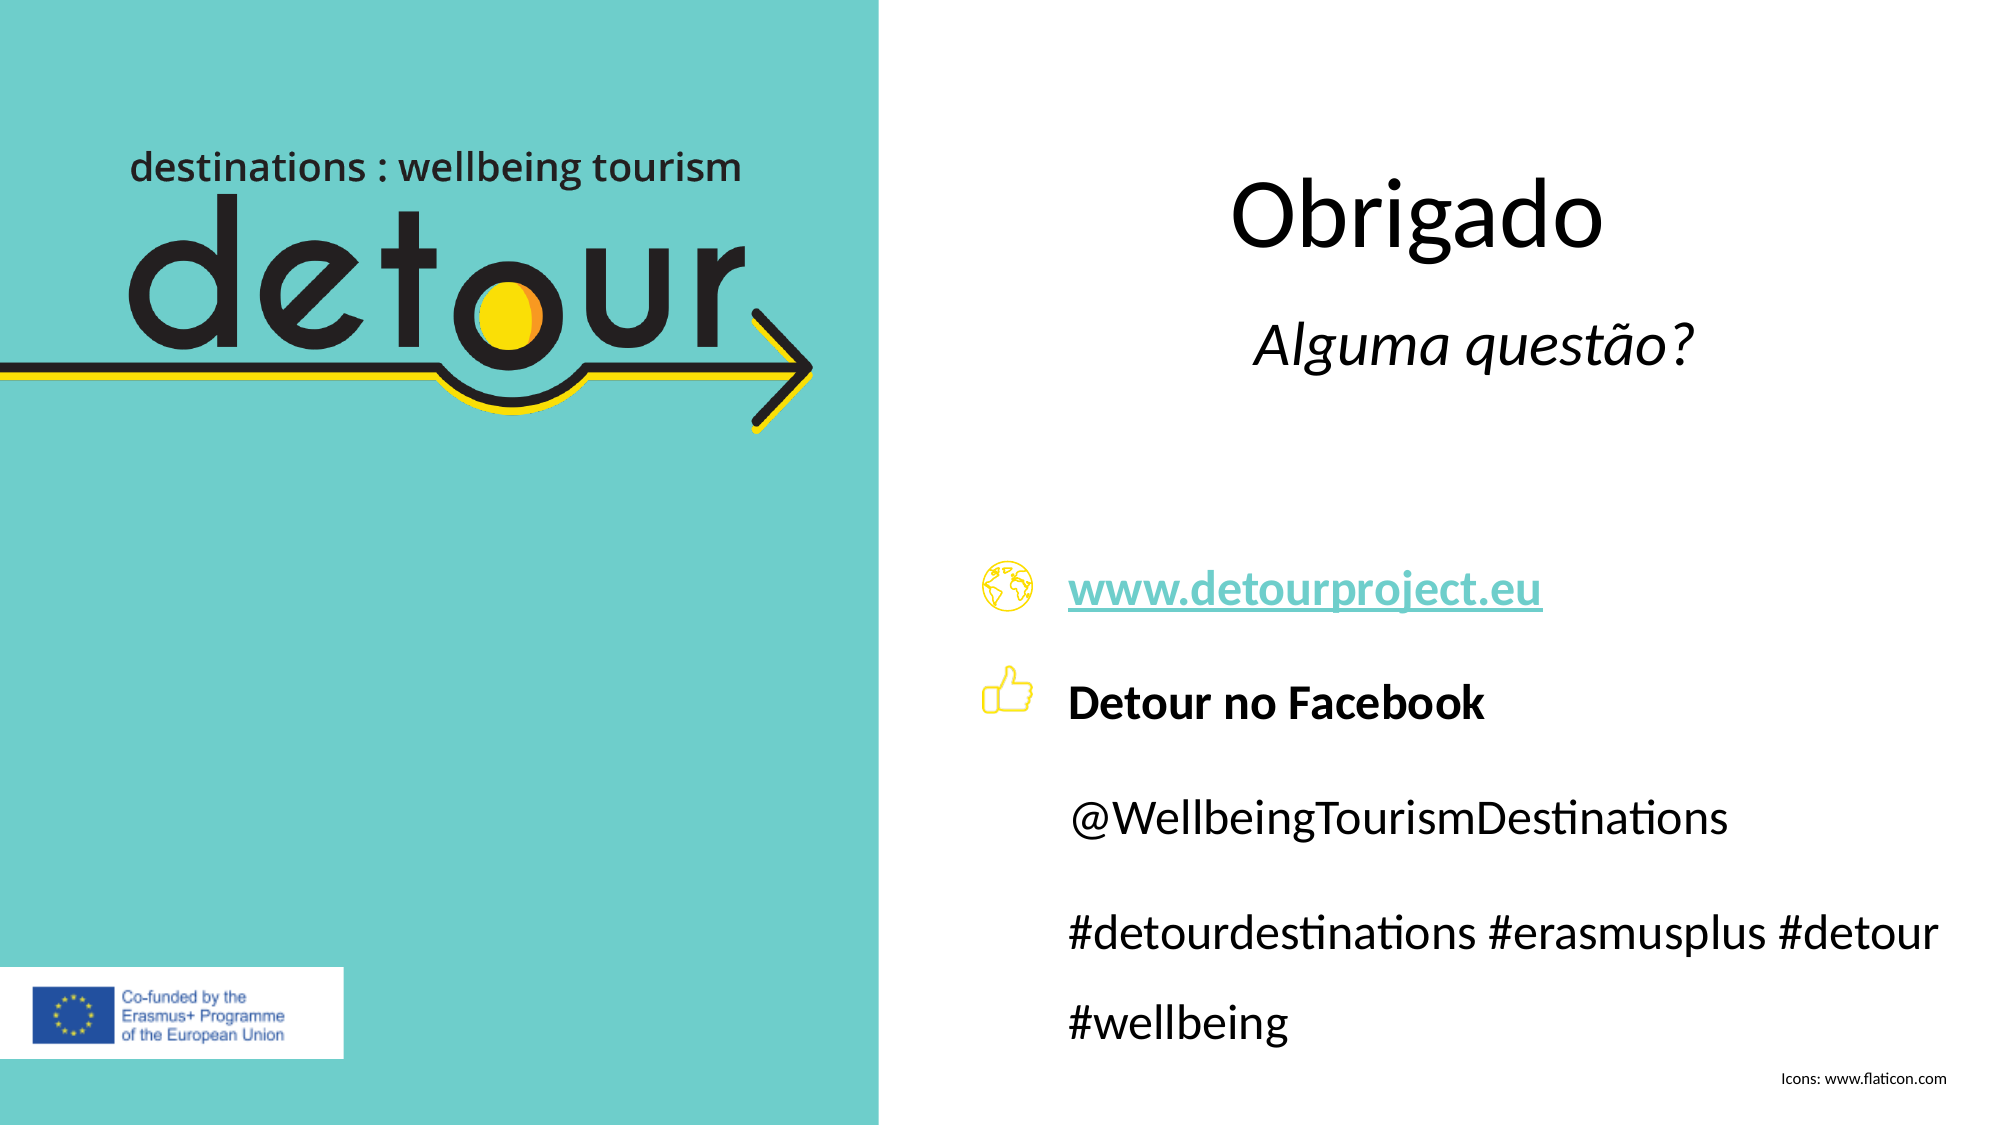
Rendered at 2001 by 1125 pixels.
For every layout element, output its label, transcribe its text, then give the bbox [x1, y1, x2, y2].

list Alguma questão? [1240, 288, 1873, 403]
text_box Icons: www.flaticon.com [1365, 1060, 1963, 1096]
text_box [982, 561, 1033, 611]
text_box www.detourproject.eu Detour no Facebook @WellbeingTourismDestinations #detourdestinations #erasmusplus #detour #wellbeing [1053, 517, 1995, 1058]
picture [0, 107, 924, 437]
picture [982, 664, 1033, 715]
list Obrigado [1215, 157, 1943, 273]
